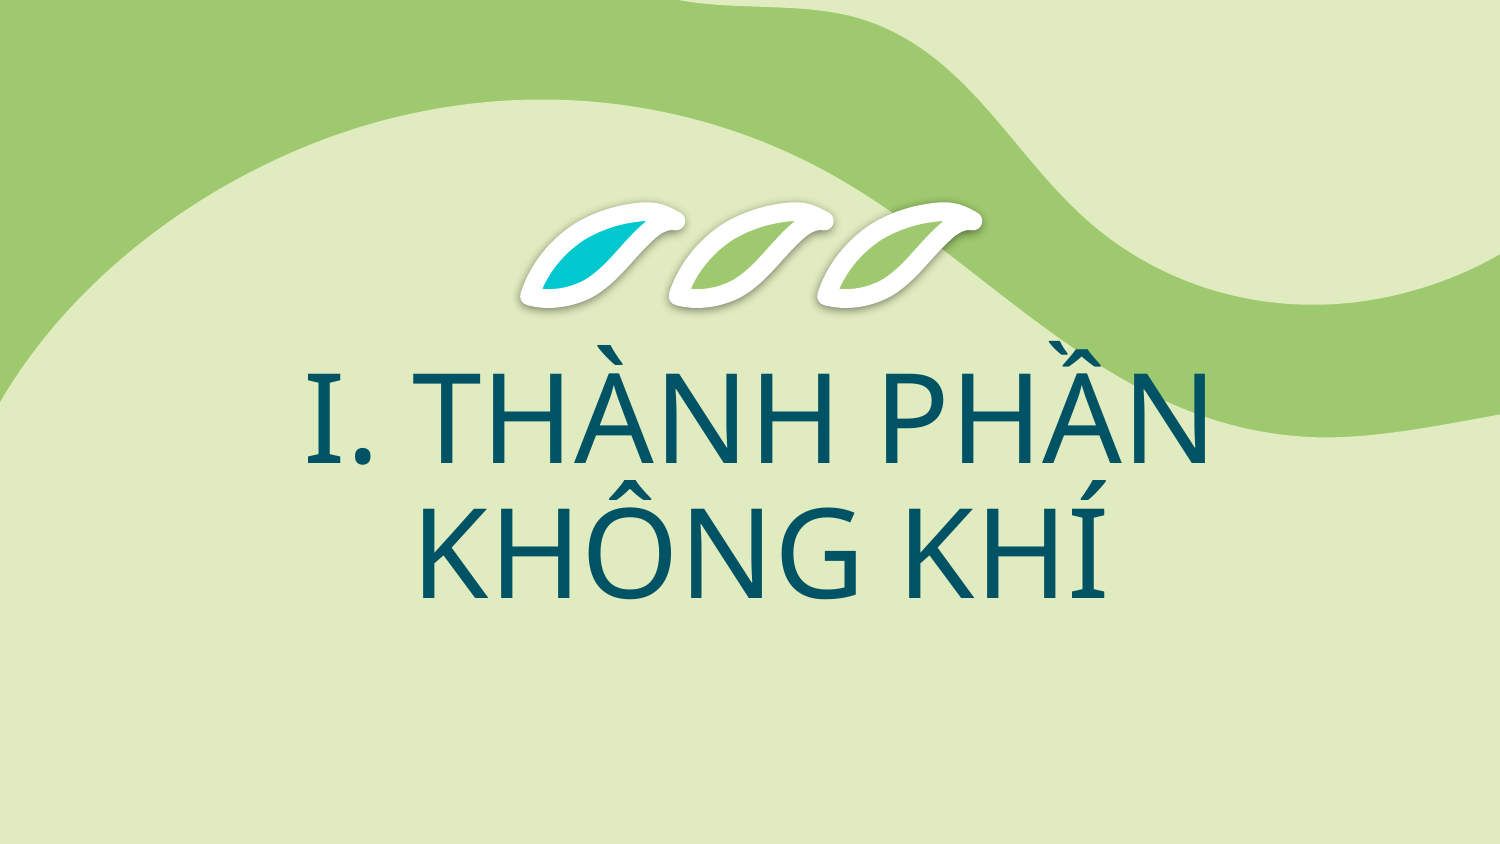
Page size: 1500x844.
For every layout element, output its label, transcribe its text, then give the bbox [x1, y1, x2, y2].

text_box [529, 211, 676, 299]
title I. THÀNH PHẦN KHÔNG KHÍ [265, 340, 1235, 613]
text_box [678, 211, 825, 299]
text_box [826, 211, 973, 299]
